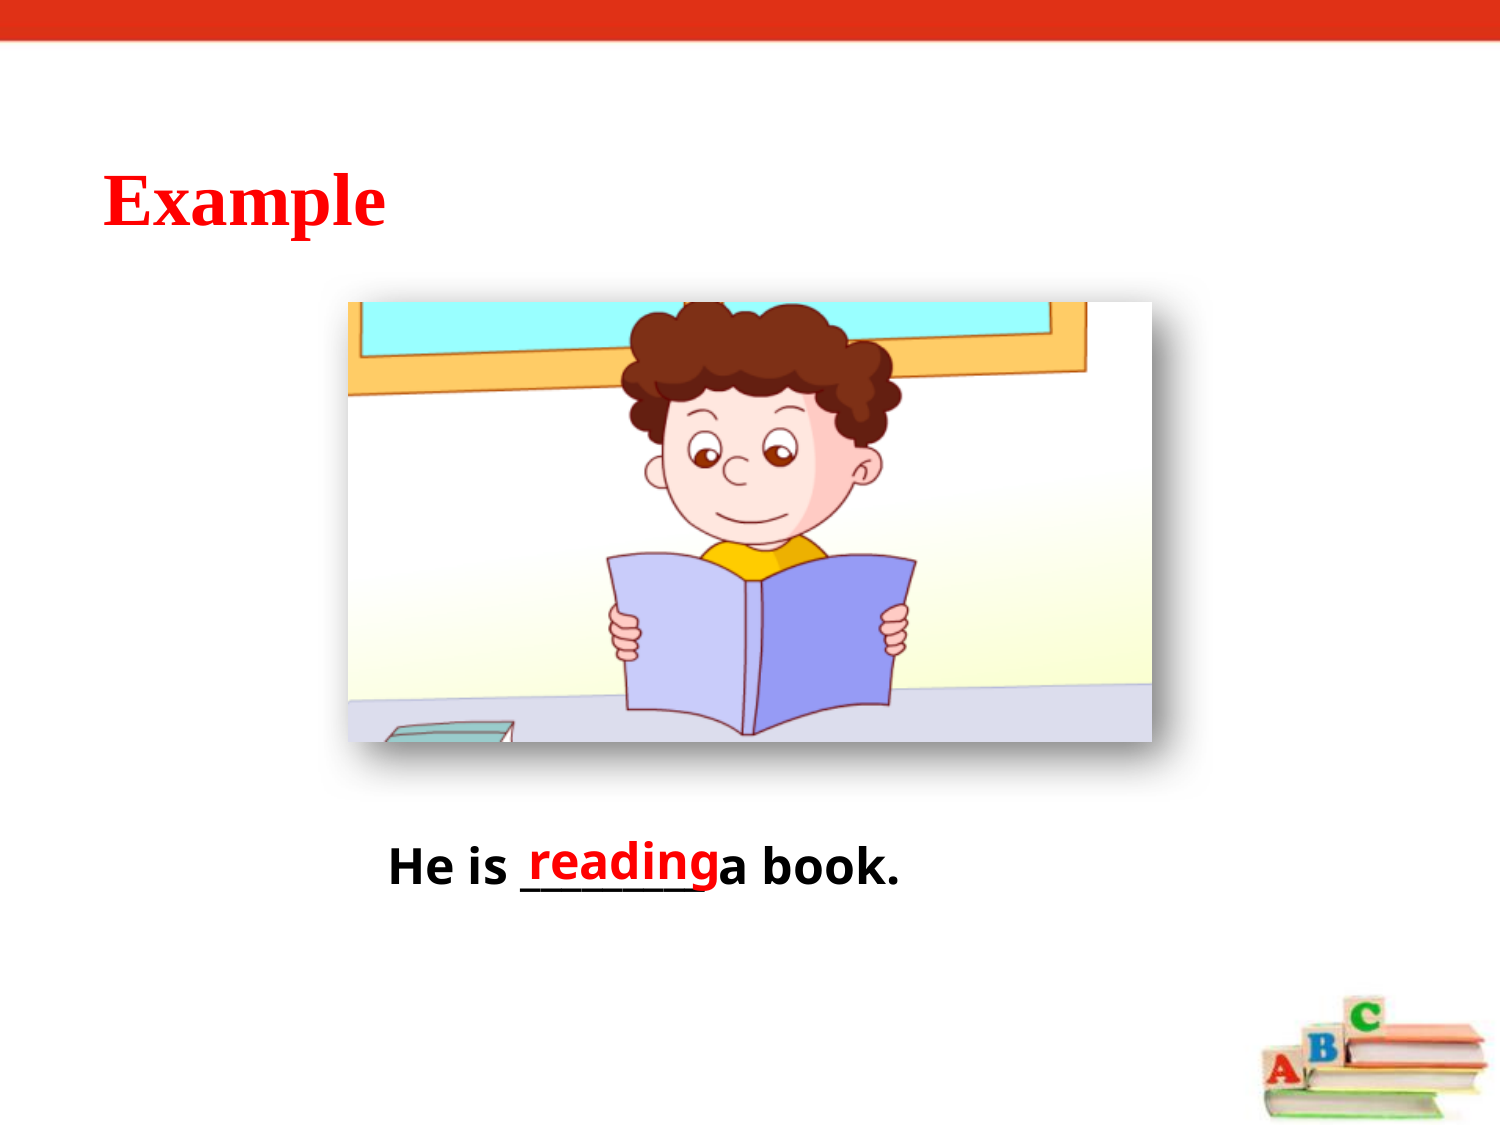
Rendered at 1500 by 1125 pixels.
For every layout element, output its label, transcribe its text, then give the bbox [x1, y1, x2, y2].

text_box reading [513, 822, 810, 897]
picture [0, 0, 1500, 1125]
list He is _________ a book. [371, 833, 1388, 1017]
text_box Example [88, 142, 614, 248]
